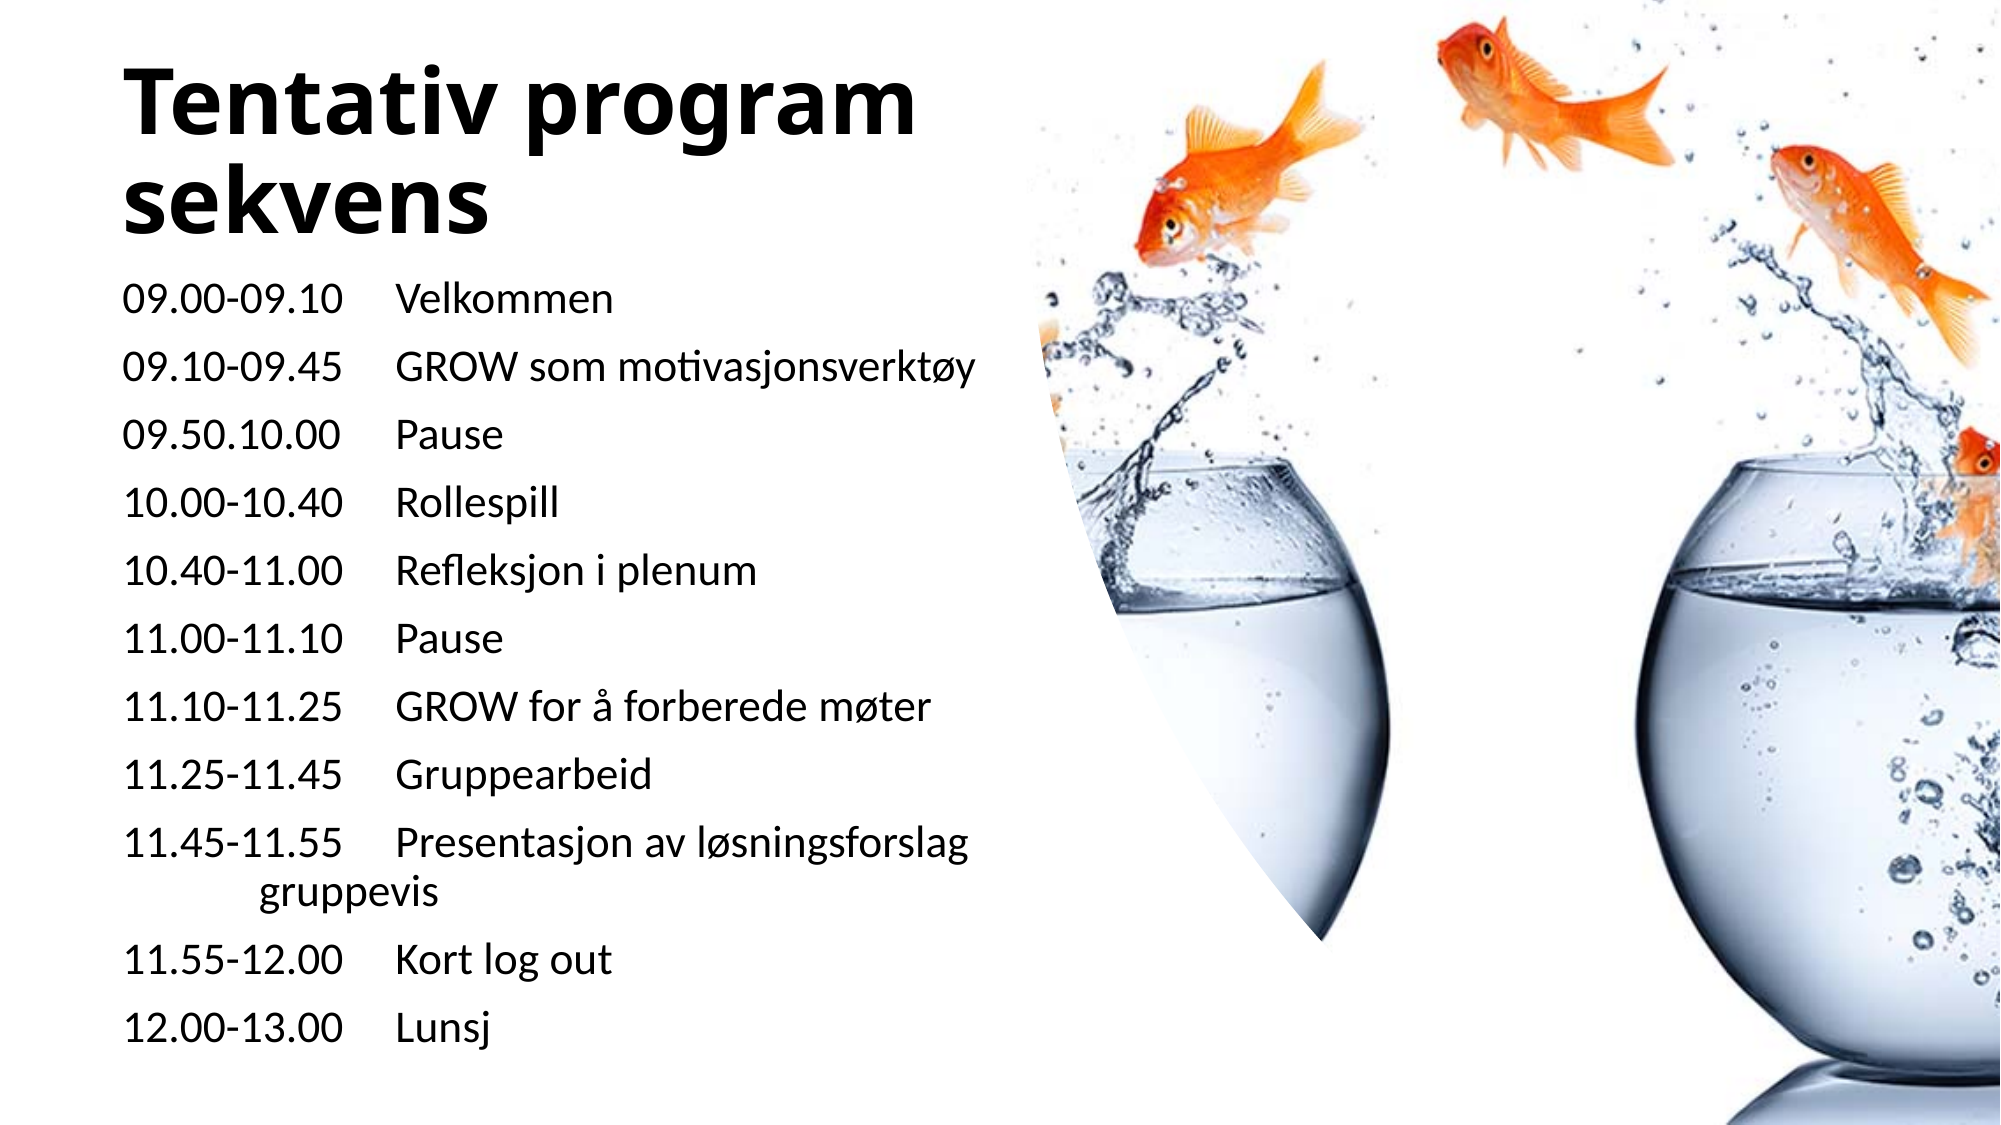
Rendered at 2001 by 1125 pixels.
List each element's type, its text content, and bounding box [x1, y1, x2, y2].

picture [1026, 0, 2000, 1125]
list 09.00-09.10 Velkommen 09.10-09.45 GROW som motivasjonsverktøy 09.50.10.00 Pause 10.00-10.40 Rollespill 10.40-11.00 Refleksjon i plenum 11.00-11.10 Pause 11.10-11.25 GROW for å forberede møter 11.25-11.45 Gruppearbeid 11.45-11.55 Presentasjon av løsningsforslag gruppevis 11.55-12.00 Kort log out 12.00-13.00 Lunsj [107, 208, 1026, 1071]
title Tentativ program sekvens [107, 15, 948, 208]
